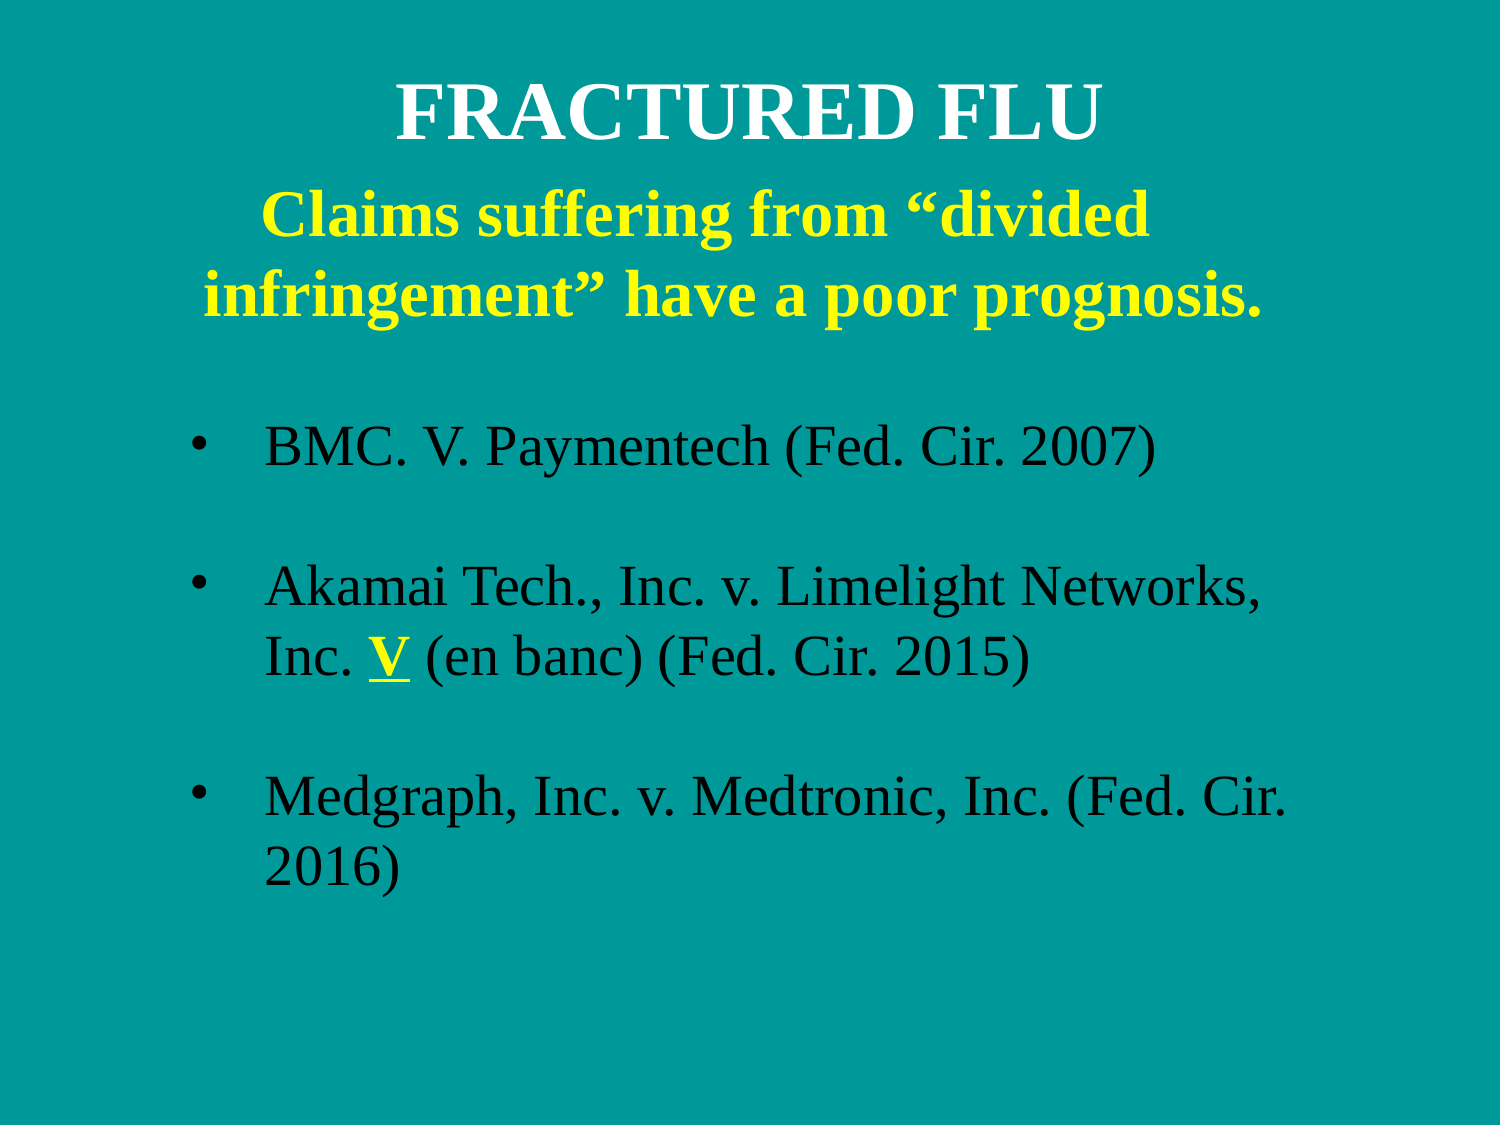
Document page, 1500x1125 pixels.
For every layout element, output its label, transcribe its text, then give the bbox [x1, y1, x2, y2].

title FRACTURED FLU [112, 12, 1388, 200]
text_box BMC. V. Paymentech (Fed. Cir. 2007) Akamai Tech., Inc. v. Limelight Networks, Inc. V (en banc) (Fed. Cir. 2015) Medgraph, Inc. v. Medtronic, Inc. (Fed. Cir. 2016) [174, 399, 1363, 905]
text_box Claims suffering from “divided infringement” have a poor prognosis. [50, 162, 1363, 388]
